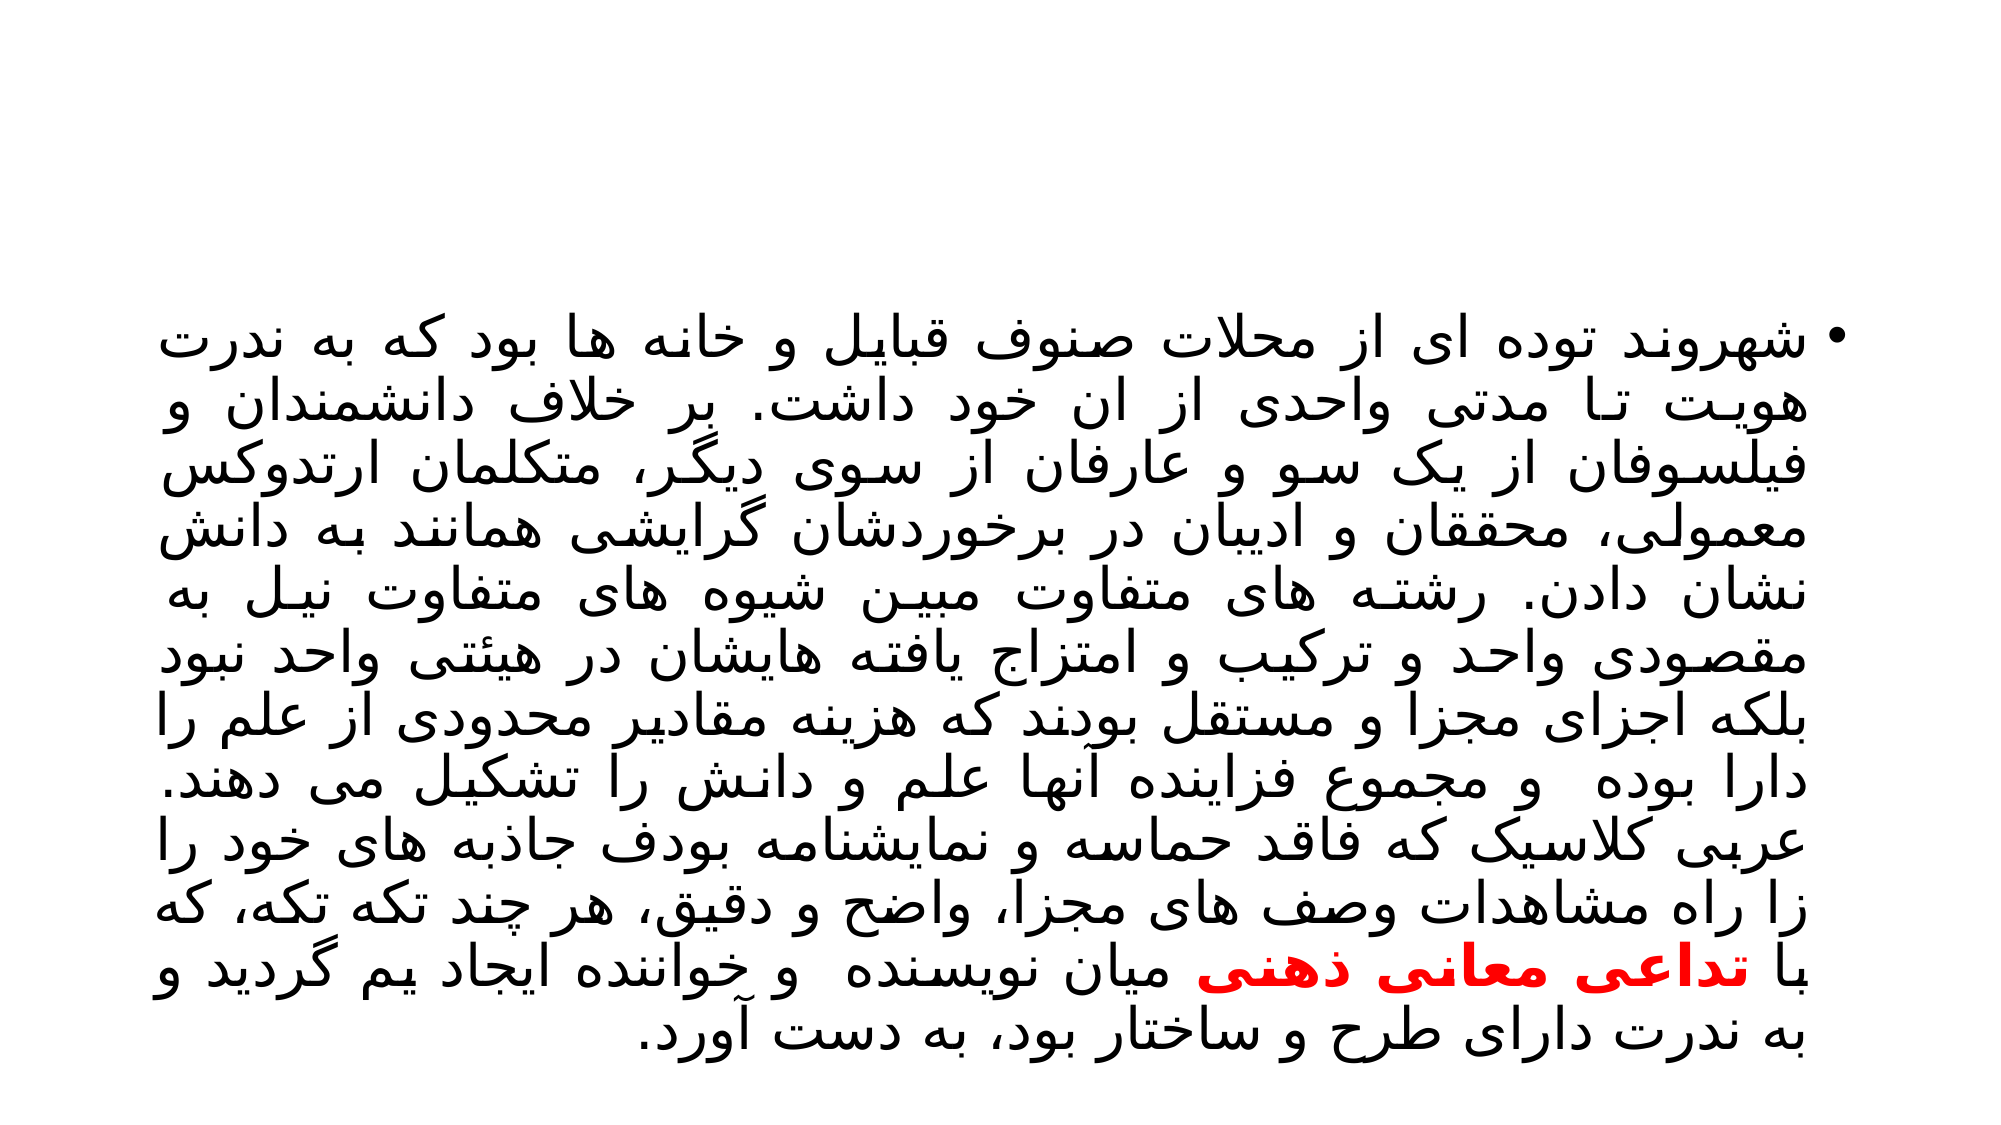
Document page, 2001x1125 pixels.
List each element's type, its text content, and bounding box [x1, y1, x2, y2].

list شهروند توده ای از محلات صنوف قبایل و خانه ها بود که به ندرت هویت تا مدتی واحدی از ان خود داشت. بر خلاف دانشمندان و فیلسوفان از یک سو و عارفان از سوی دیگر، متکلمان ارتدوکس معمولی، محققان و ادیبان در برخوردشان گرایشی همانند به دانش نشان دادن. رشته های متفاوت مبین شیوه های متفاوت نیل به مقصودی واحد و ترکیب و امتزاج یافته هایشان در هیئتی واحد نبود بلکه اجزای مجزا و مستقل بودند که هزینه مقادیر محدودی از علم را دارا بوده و مجموع فزاینده آنها علم و دانش را تشکیل می دهند. عربی کلاسیک که فاقد حماسه و نمایشنامه بودف جاذبه های خود را زا راه مشاهدات وصف های مجزا، واضح و دقیق، هر چند تکه تکه، که با تداعی معانی ذهنی میان نویسنده و خواننده ایجاد یم گردید و به ندرت دارای طرح و ساختار بود، به دست آورد. [137, 299, 1863, 1014]
